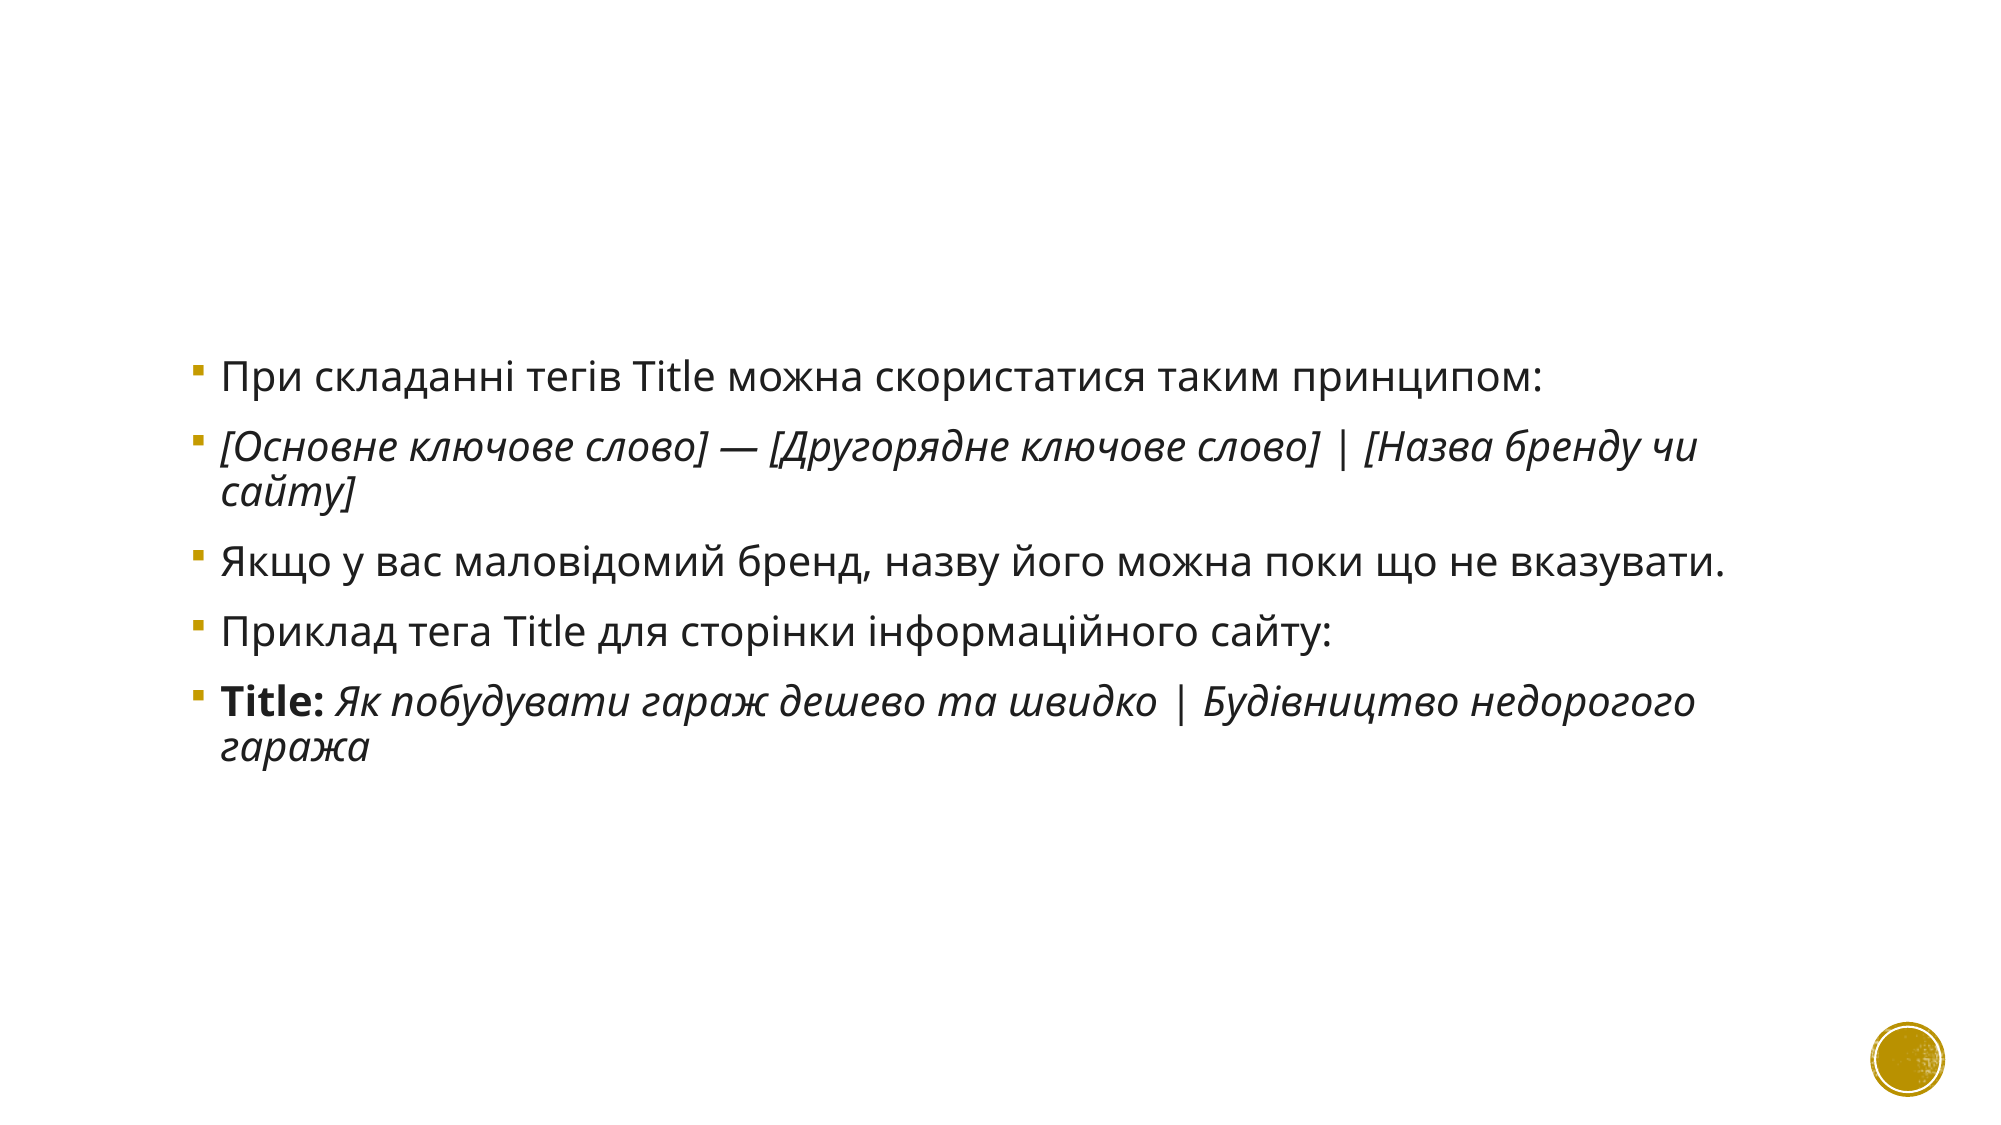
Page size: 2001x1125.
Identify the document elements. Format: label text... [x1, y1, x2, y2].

list При складанні тегів Title можна скористатися таким принципом: [Основне ключове слово] — [Другорядне ключове слово] | [Назва бренду чи сайту] Якщо у вас маловідомий бренд, назву його можна поки що не вказувати. Приклад тега Title для сторінки інформаційного сайту: Title: Як побудувати гараж дешево та швидко | Будівництво недорогого гаража [175, 348, 1826, 1013]
